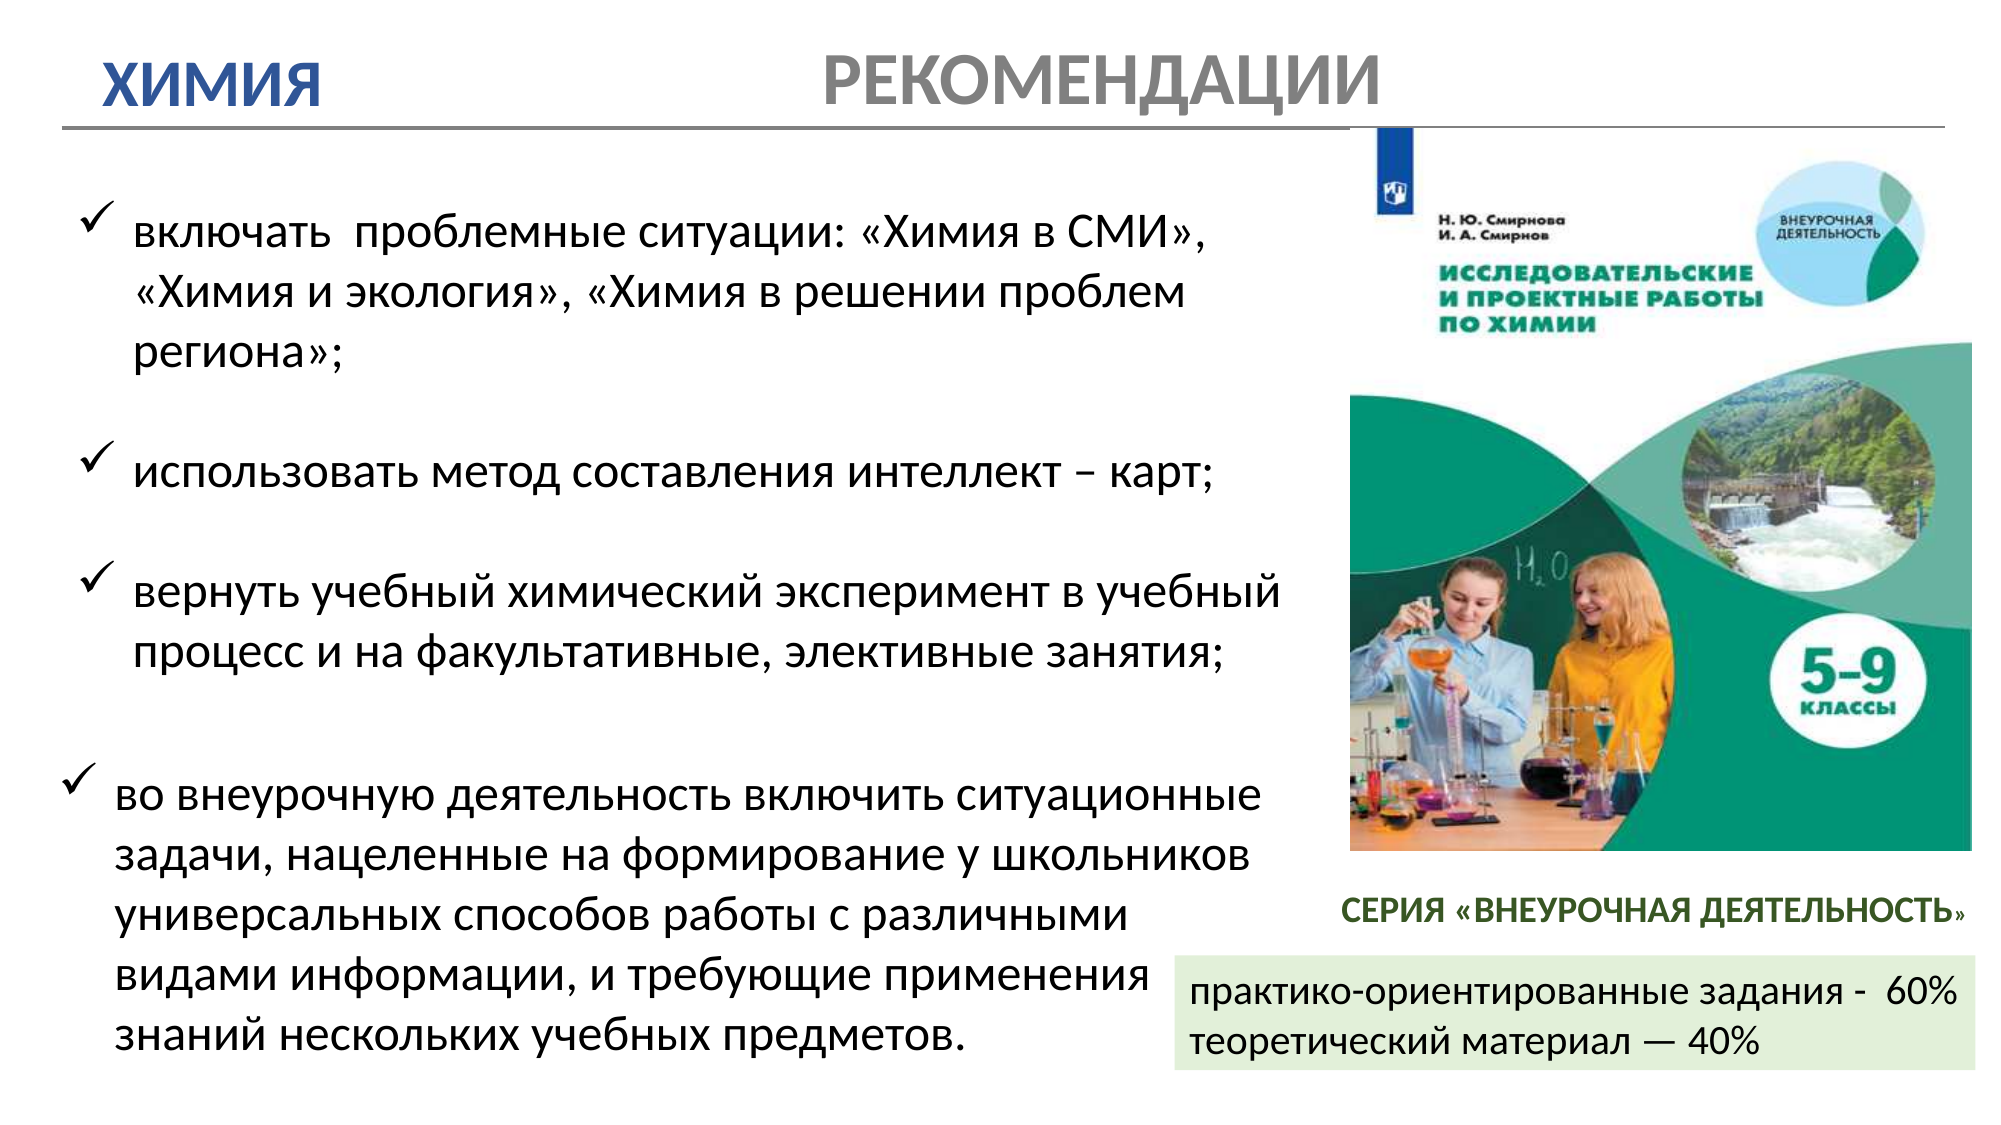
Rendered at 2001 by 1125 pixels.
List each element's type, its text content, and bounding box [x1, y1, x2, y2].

text_box ХИМИЯ [87, 32, 475, 126]
text_box РЕКОМЕНДАЦИИ [808, 22, 1398, 126]
text_box включать проблемные ситуации: «Химия в СМИ», «Химия и экология», «Химия в решении проблем региона»; использовать метод составления интеллект – карт; вернуть учебный химический эксперимент в учебный процесс и на факультативные, элективные занятия; [61, 190, 1349, 686]
text_box СЕРИЯ «ВНЕУРОЧНАЯ ДЕЯТЕЛЬНОСТЬ» [1326, 877, 2000, 937]
text_box во внеурочную деятельность включить ситуационные задачи, нацеленные на формирование у школьников универсальных способов работы с различными видами информации, и требующие применения знаний нескольких учебных предметов. [43, 752, 1314, 1068]
picture [1349, 128, 1972, 851]
text_box практико-ориентированные задания - 60% теоретический материал — 40% [1174, 955, 1976, 1071]
